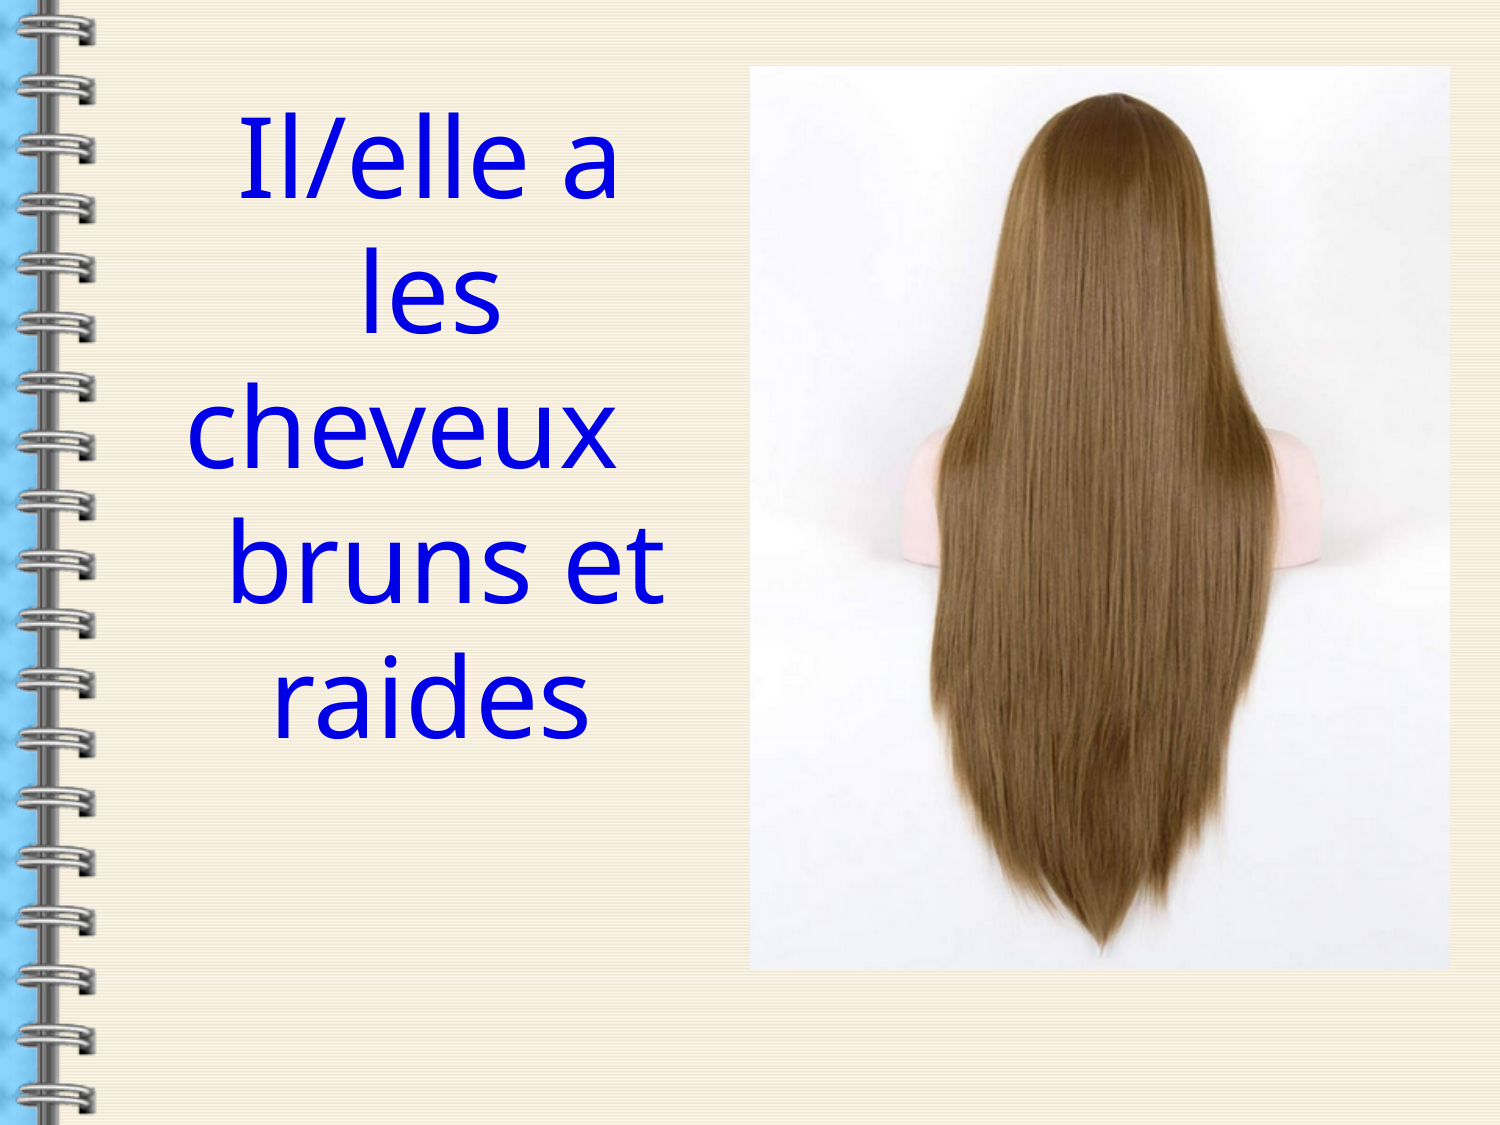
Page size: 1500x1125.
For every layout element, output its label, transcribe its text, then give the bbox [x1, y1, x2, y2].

picture [0, 0, 1500, 1125]
subtitle Il/elle a les cheveux bruns et raides [159, 77, 703, 1059]
